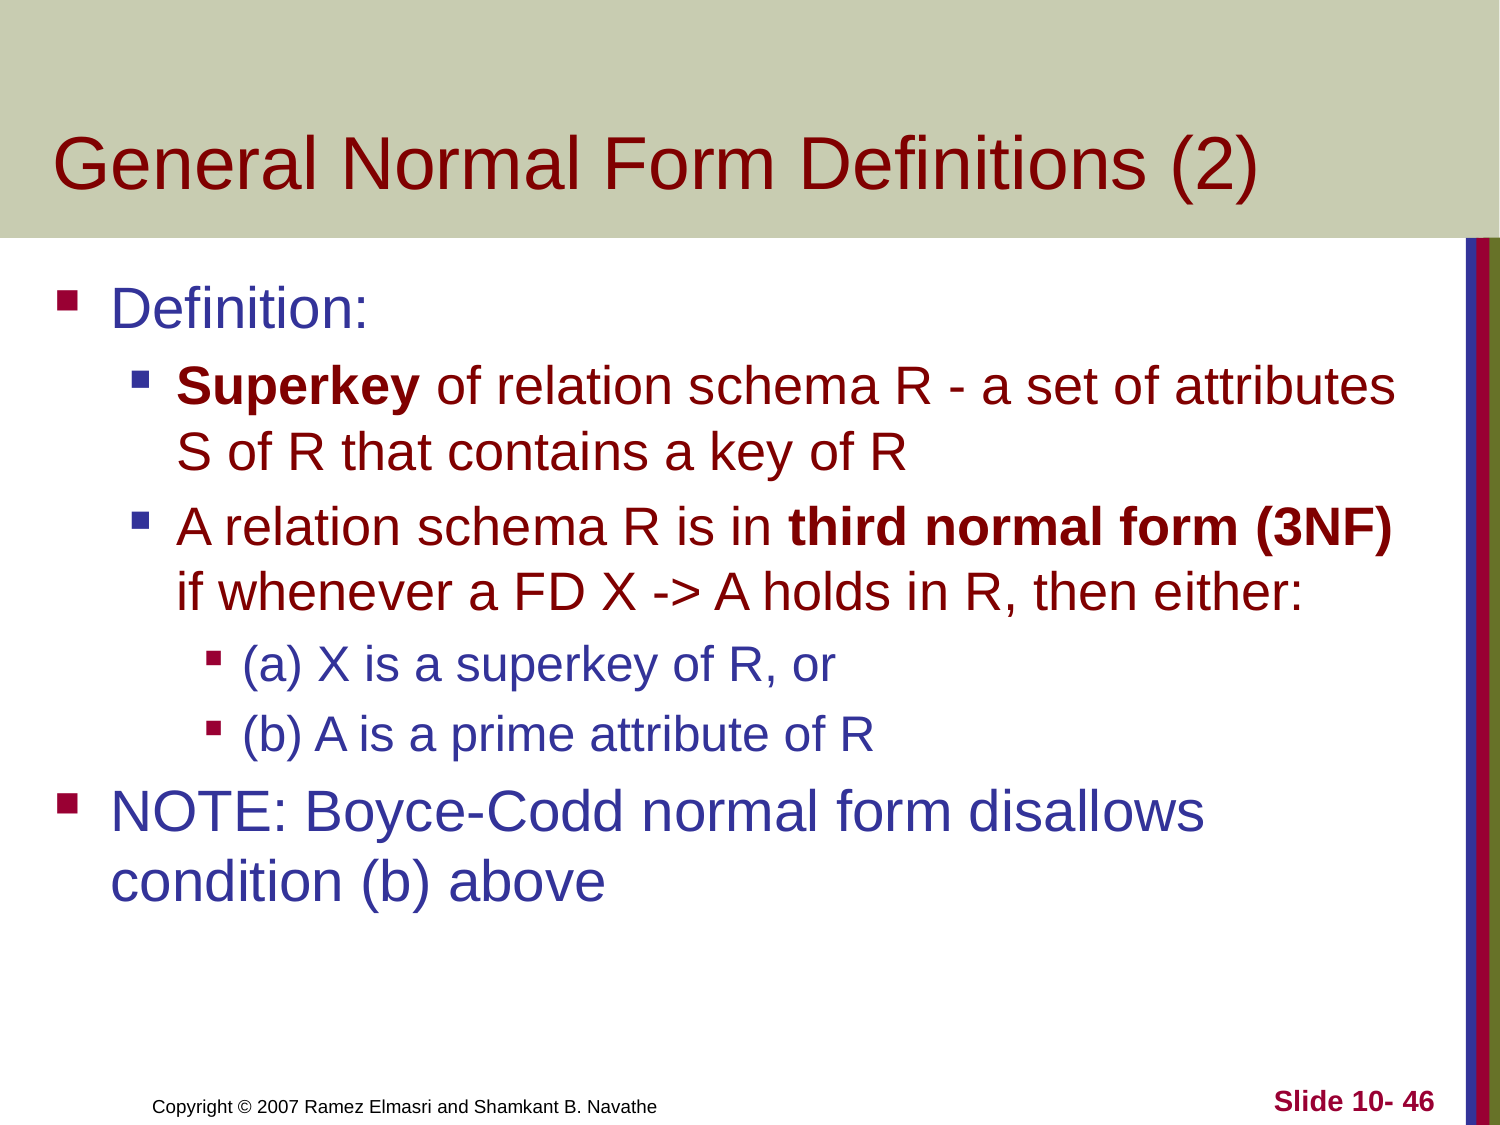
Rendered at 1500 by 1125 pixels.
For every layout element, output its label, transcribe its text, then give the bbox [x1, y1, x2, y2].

slide_number Slide 10- 46 [1137, 1050, 1450, 1125]
list Definition: Superkey of relation schema R - a set of attributes S of R that contains a key of R A relation schema R is in third normal form (3NF) if whenever a FD X -> A holds in R, then either: (a) X is a superkey of R, or (b) A is a prime attribute of R NOTE: Boyce-Codd normal form disallows condition (b) above [39, 262, 1400, 1013]
title General Normal Form Definitions (2) [37, 49, 1317, 213]
